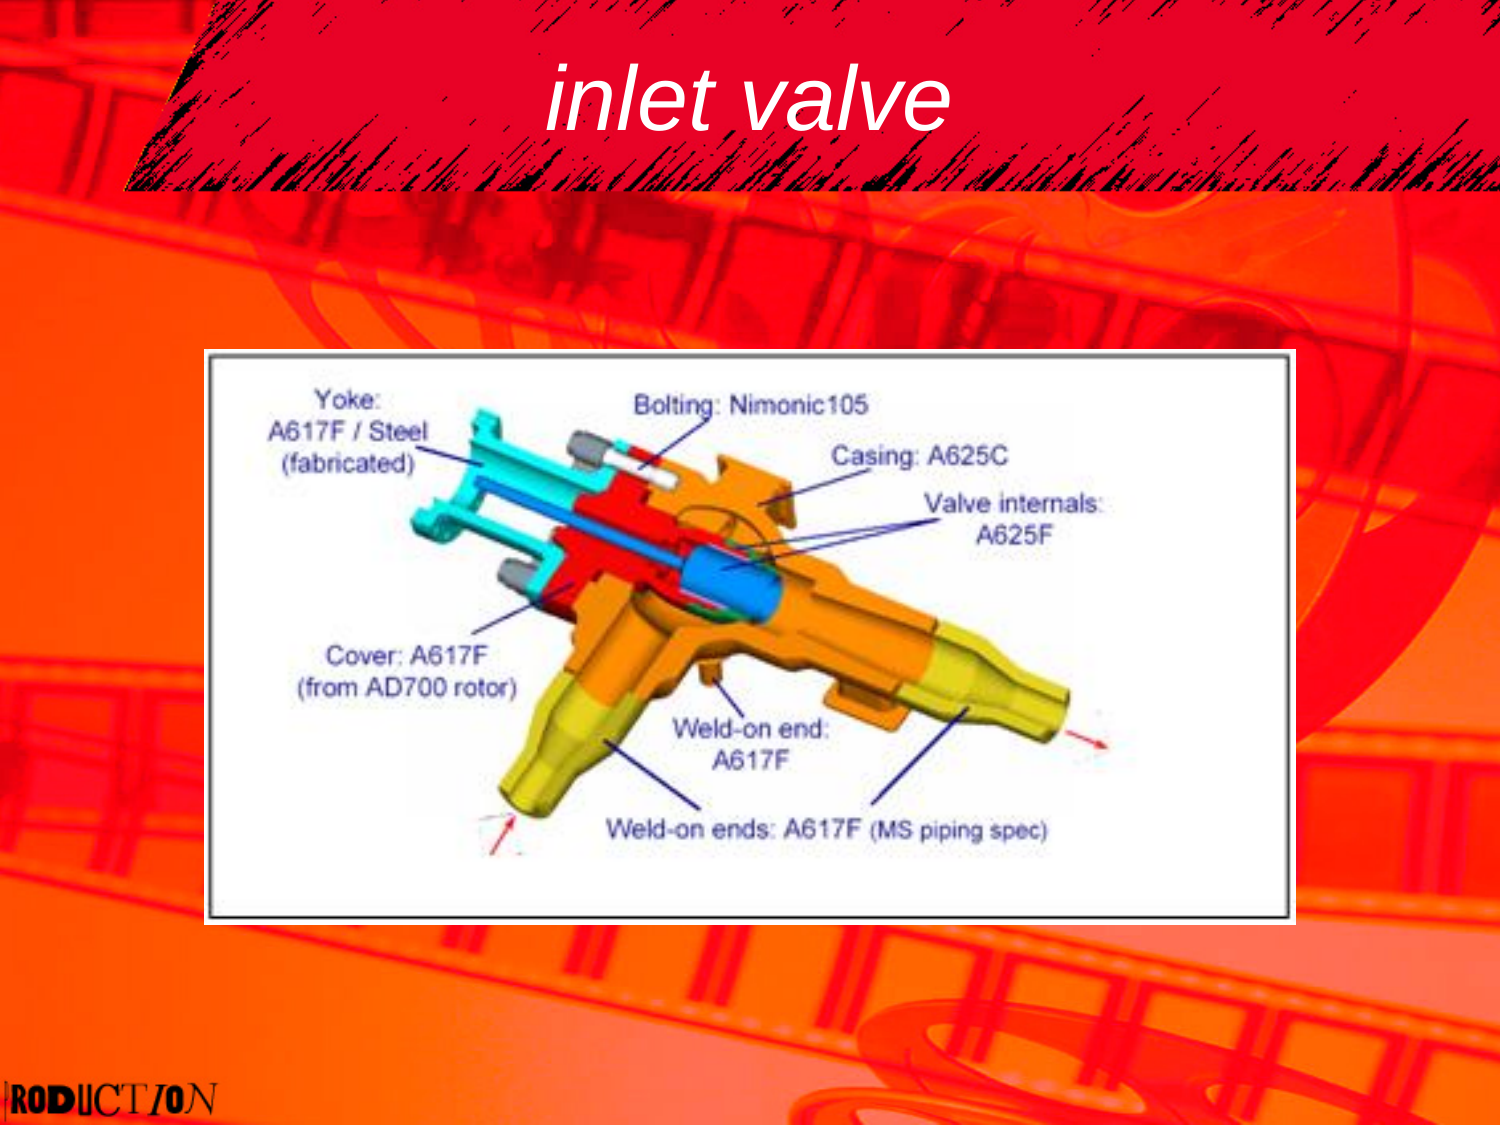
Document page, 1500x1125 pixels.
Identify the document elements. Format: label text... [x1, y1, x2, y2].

picture [0, 0, 1500, 1125]
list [203, 349, 1296, 926]
title inlet valve [75, 24, 1425, 163]
